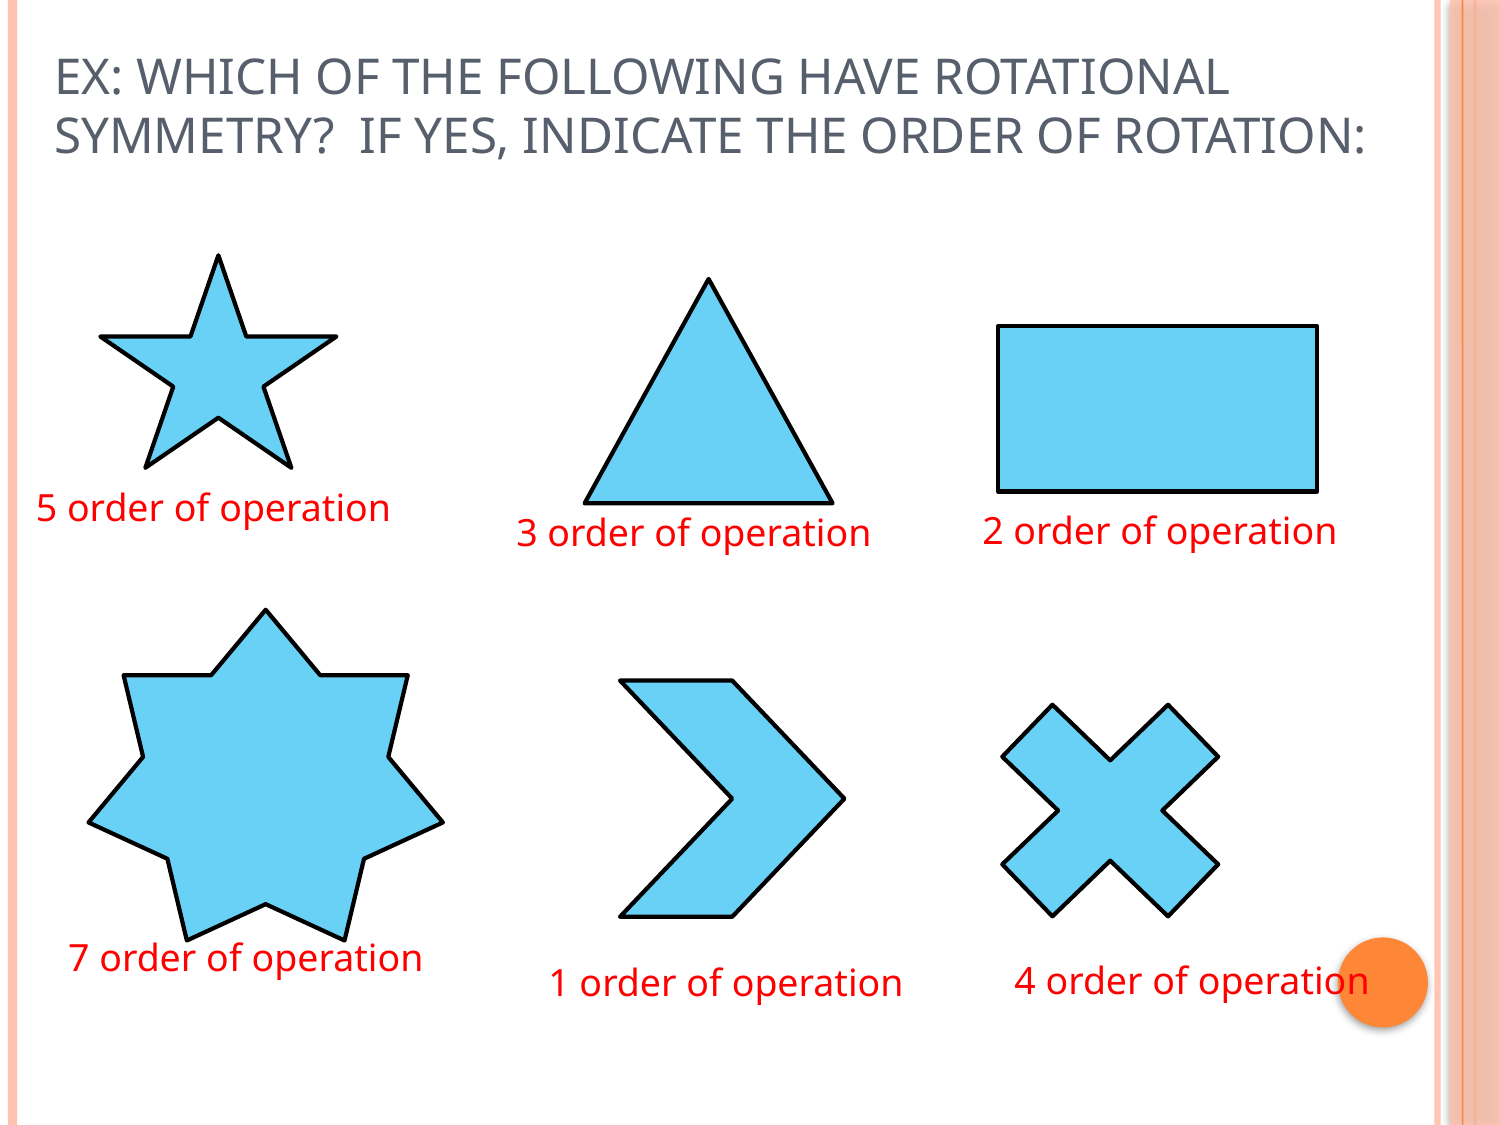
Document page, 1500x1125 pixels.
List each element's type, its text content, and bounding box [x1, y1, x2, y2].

text_box [1000, 702, 1221, 919]
text_box [86, 607, 445, 926]
text_box [583, 276, 834, 501]
text_box 5 order of operation [21, 476, 407, 537]
text_box 1 order of operation [533, 951, 919, 1012]
text_box 2 order of operation [967, 499, 1353, 560]
text_box [98, 253, 339, 470]
title Ex: Which of the following have rotational symmetry? If Yes, indicate the order of rotation: [39, 30, 1412, 172]
text_box 4 order of operation [999, 949, 1385, 1010]
text_box [618, 678, 846, 919]
text_box [996, 324, 1319, 494]
text_box 7 order of operation [53, 926, 439, 987]
text_box 3 order of operation [501, 501, 887, 562]
